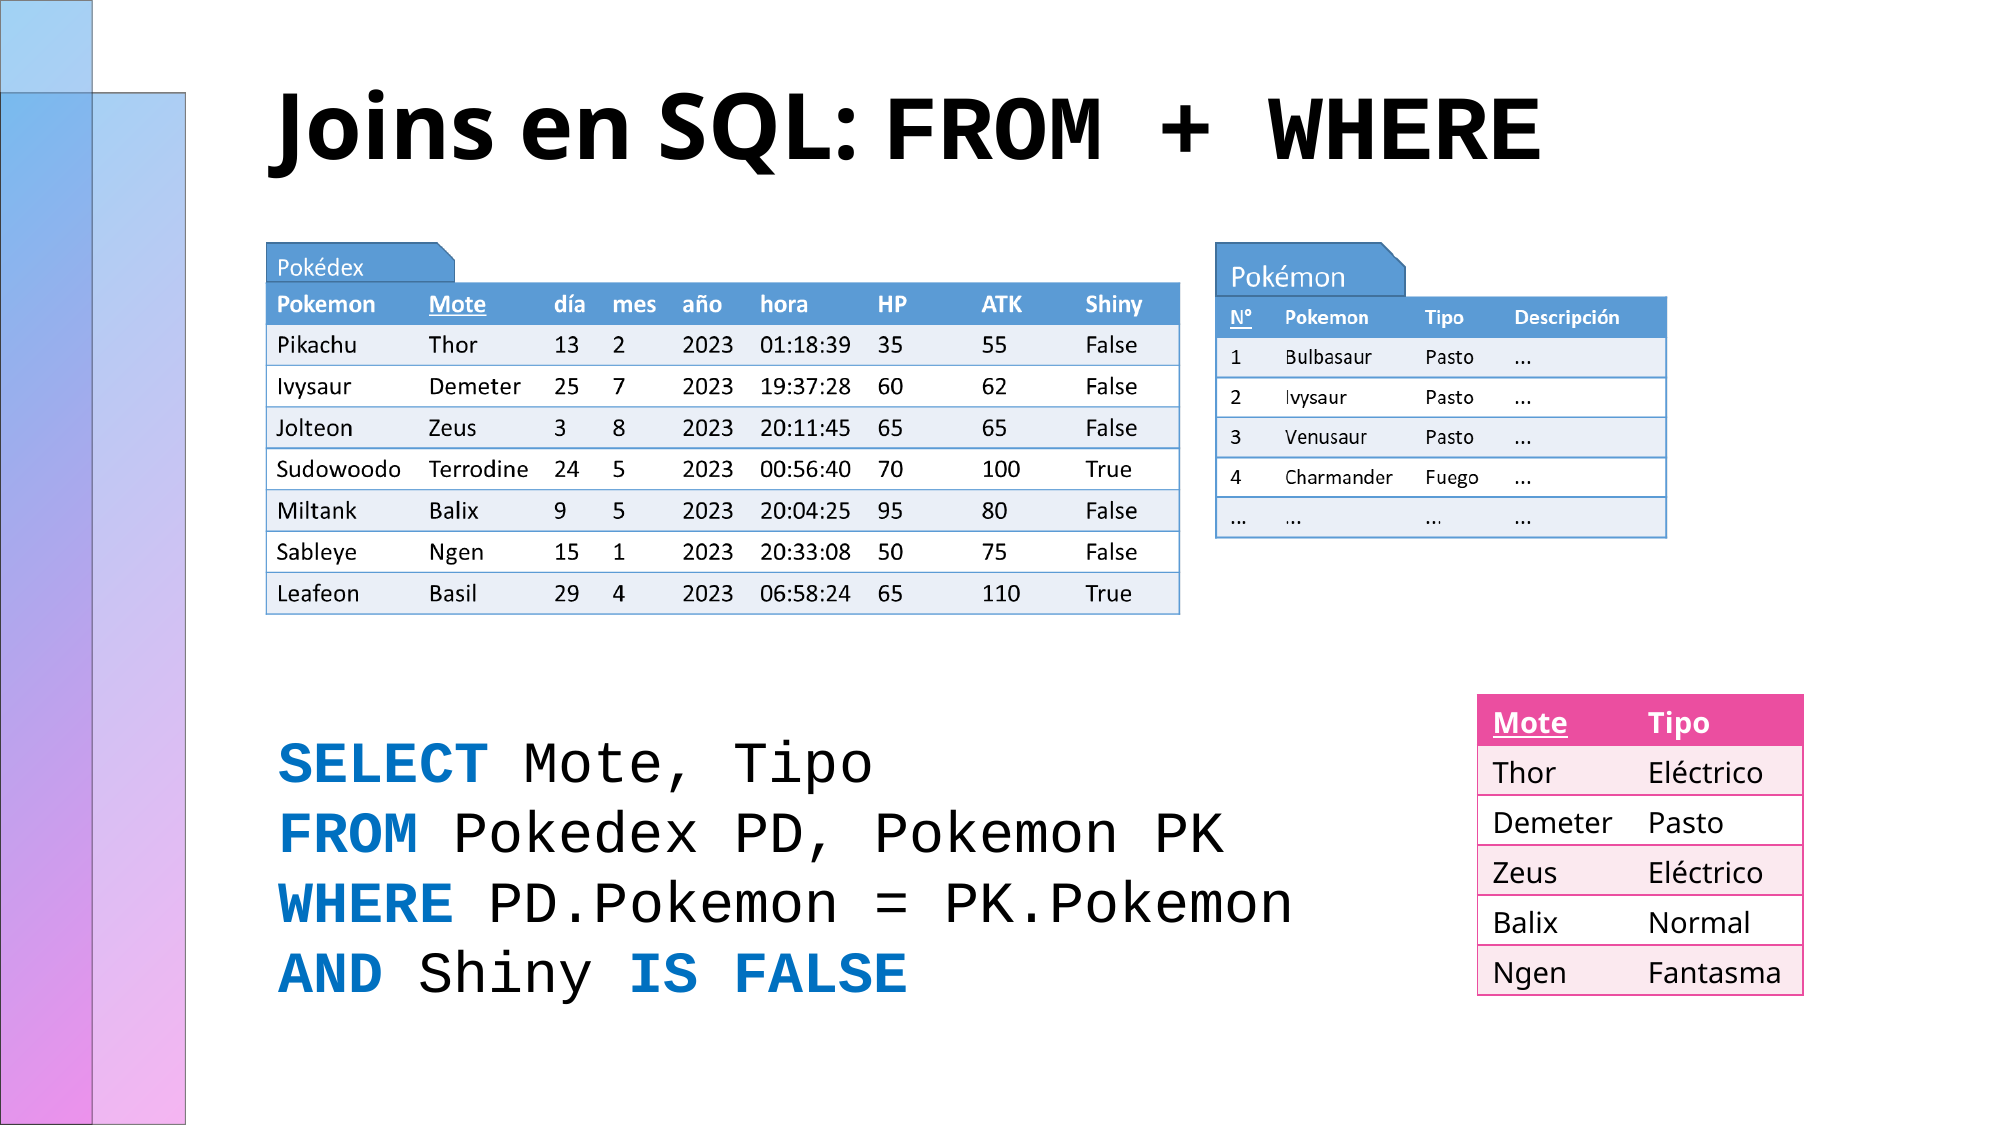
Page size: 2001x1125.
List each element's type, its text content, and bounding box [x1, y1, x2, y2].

table_cell Balix [1478, 896, 1633, 944]
table_cell Eléctrico [1633, 846, 1802, 894]
picture [260, 242, 1181, 624]
text_box SELECT Mote, Tipo FROM Pokedex PD, Pokemon PK WHERE PD.Pokemon = PK.Pokemon AND Shiny IS FALSE [264, 716, 1309, 1012]
table_cell Eléctrico [1633, 746, 1802, 794]
title Joins en SQL: FROM + WHERE [260, 60, 1817, 269]
table_cell Fantasma [1633, 946, 1802, 994]
picture [1211, 242, 1668, 543]
table_cell Pasto [1633, 796, 1802, 844]
table_cell Demeter [1478, 796, 1633, 844]
table_header Mote [1478, 696, 1633, 744]
table_header Tipo [1633, 696, 1802, 744]
table_cell Thor [1478, 746, 1633, 794]
table_cell Normal [1633, 896, 1802, 944]
table_cell Zeus [1478, 846, 1633, 894]
table_cell Ngen [1478, 946, 1633, 994]
